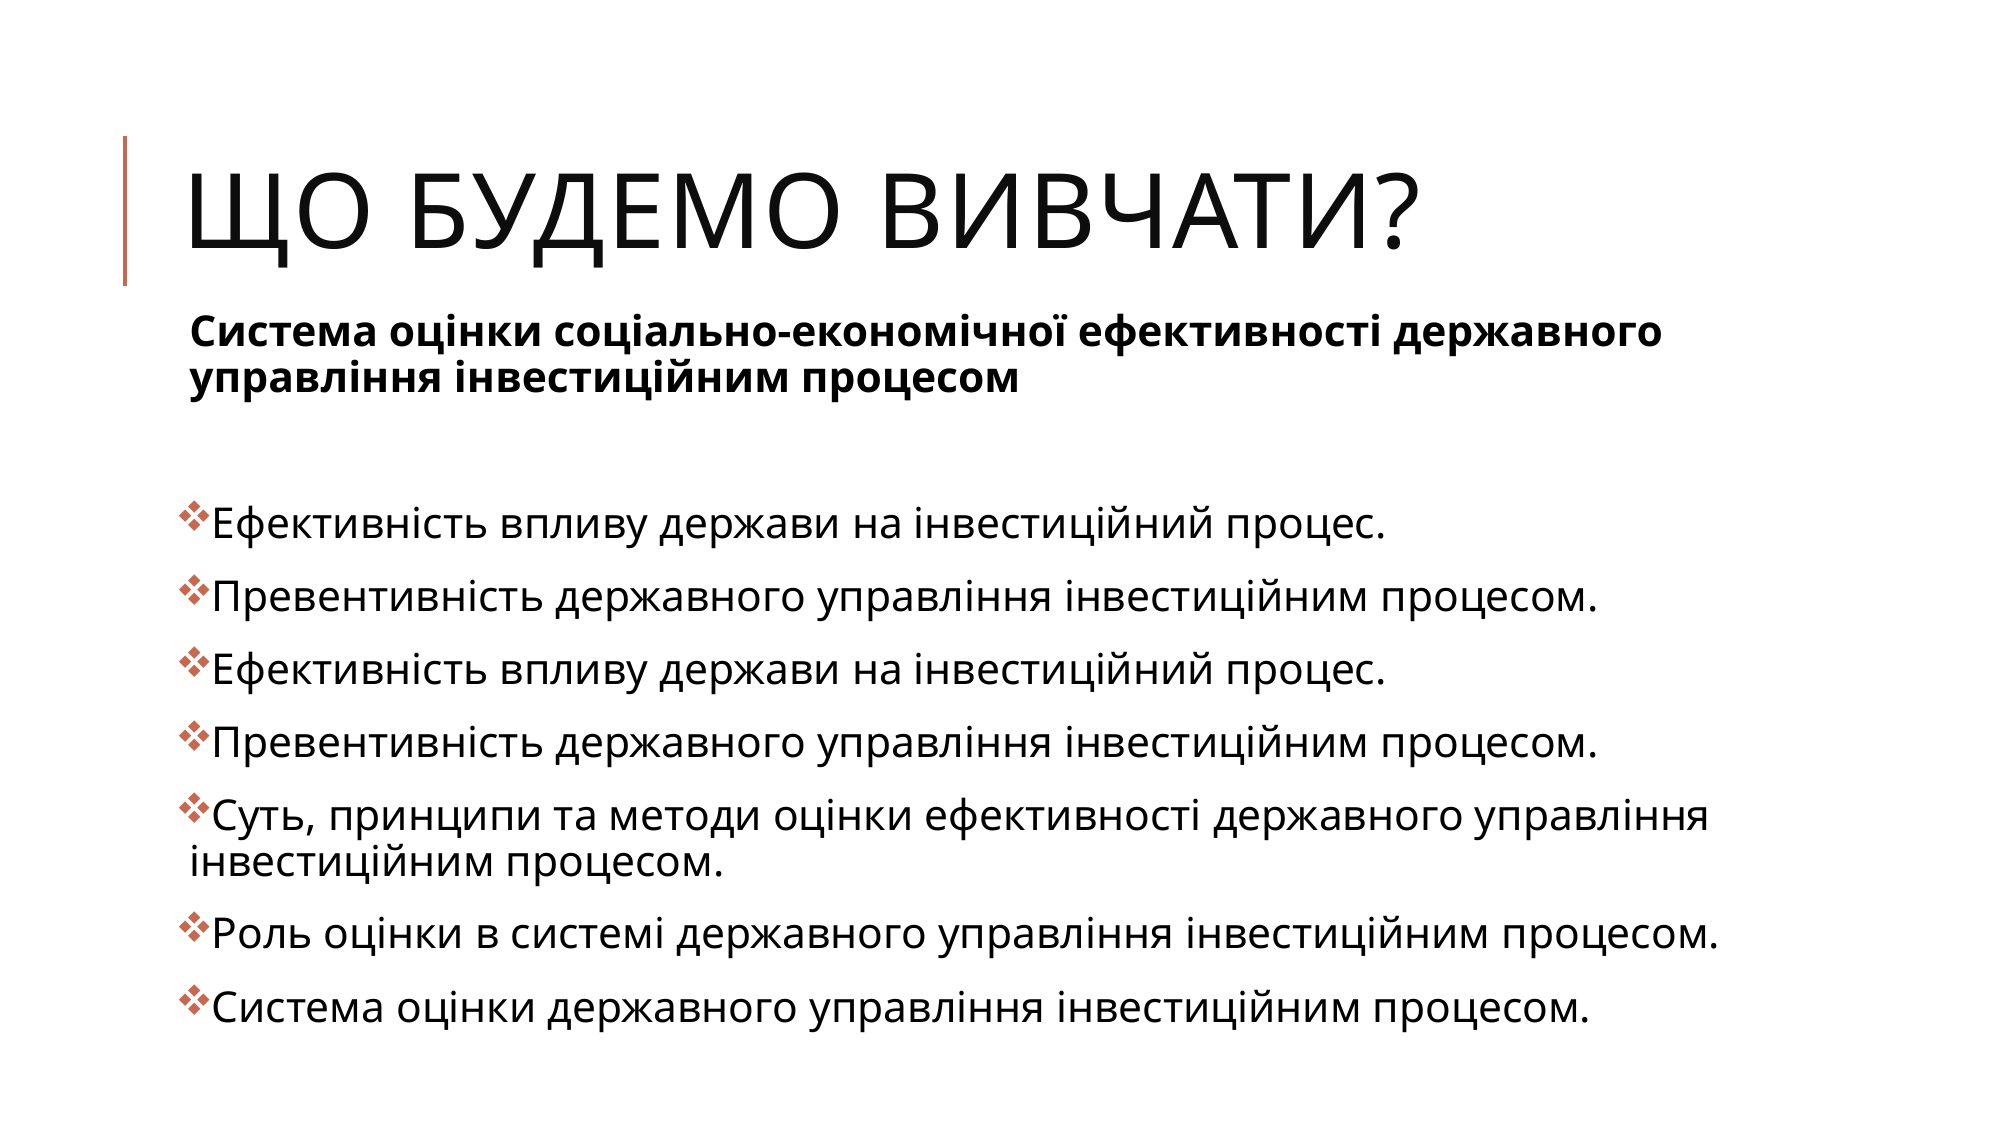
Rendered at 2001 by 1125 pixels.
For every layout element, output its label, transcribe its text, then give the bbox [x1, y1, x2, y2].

list Система оцінки соціально-економічної ефективності державного управління інвестиційним процесом Ефективність впливу держави на інвестиційний процес. Превентивність державного управління інвестиційним процесом. Ефективність впливу держави на інвестиційний процес. Превентивність державного управління інвестиційним процесом. Суть, принципи та методи оцінки ефективності державного управління інвестиційним процесом. Роль оцінки в системі державного управління інвестиційним процесом. Система оцінки державного управління інвестиційним процесом. [168, 302, 1763, 1078]
title ЩО БУДЕМО ВИВЧАТИ? [168, 96, 1763, 302]
